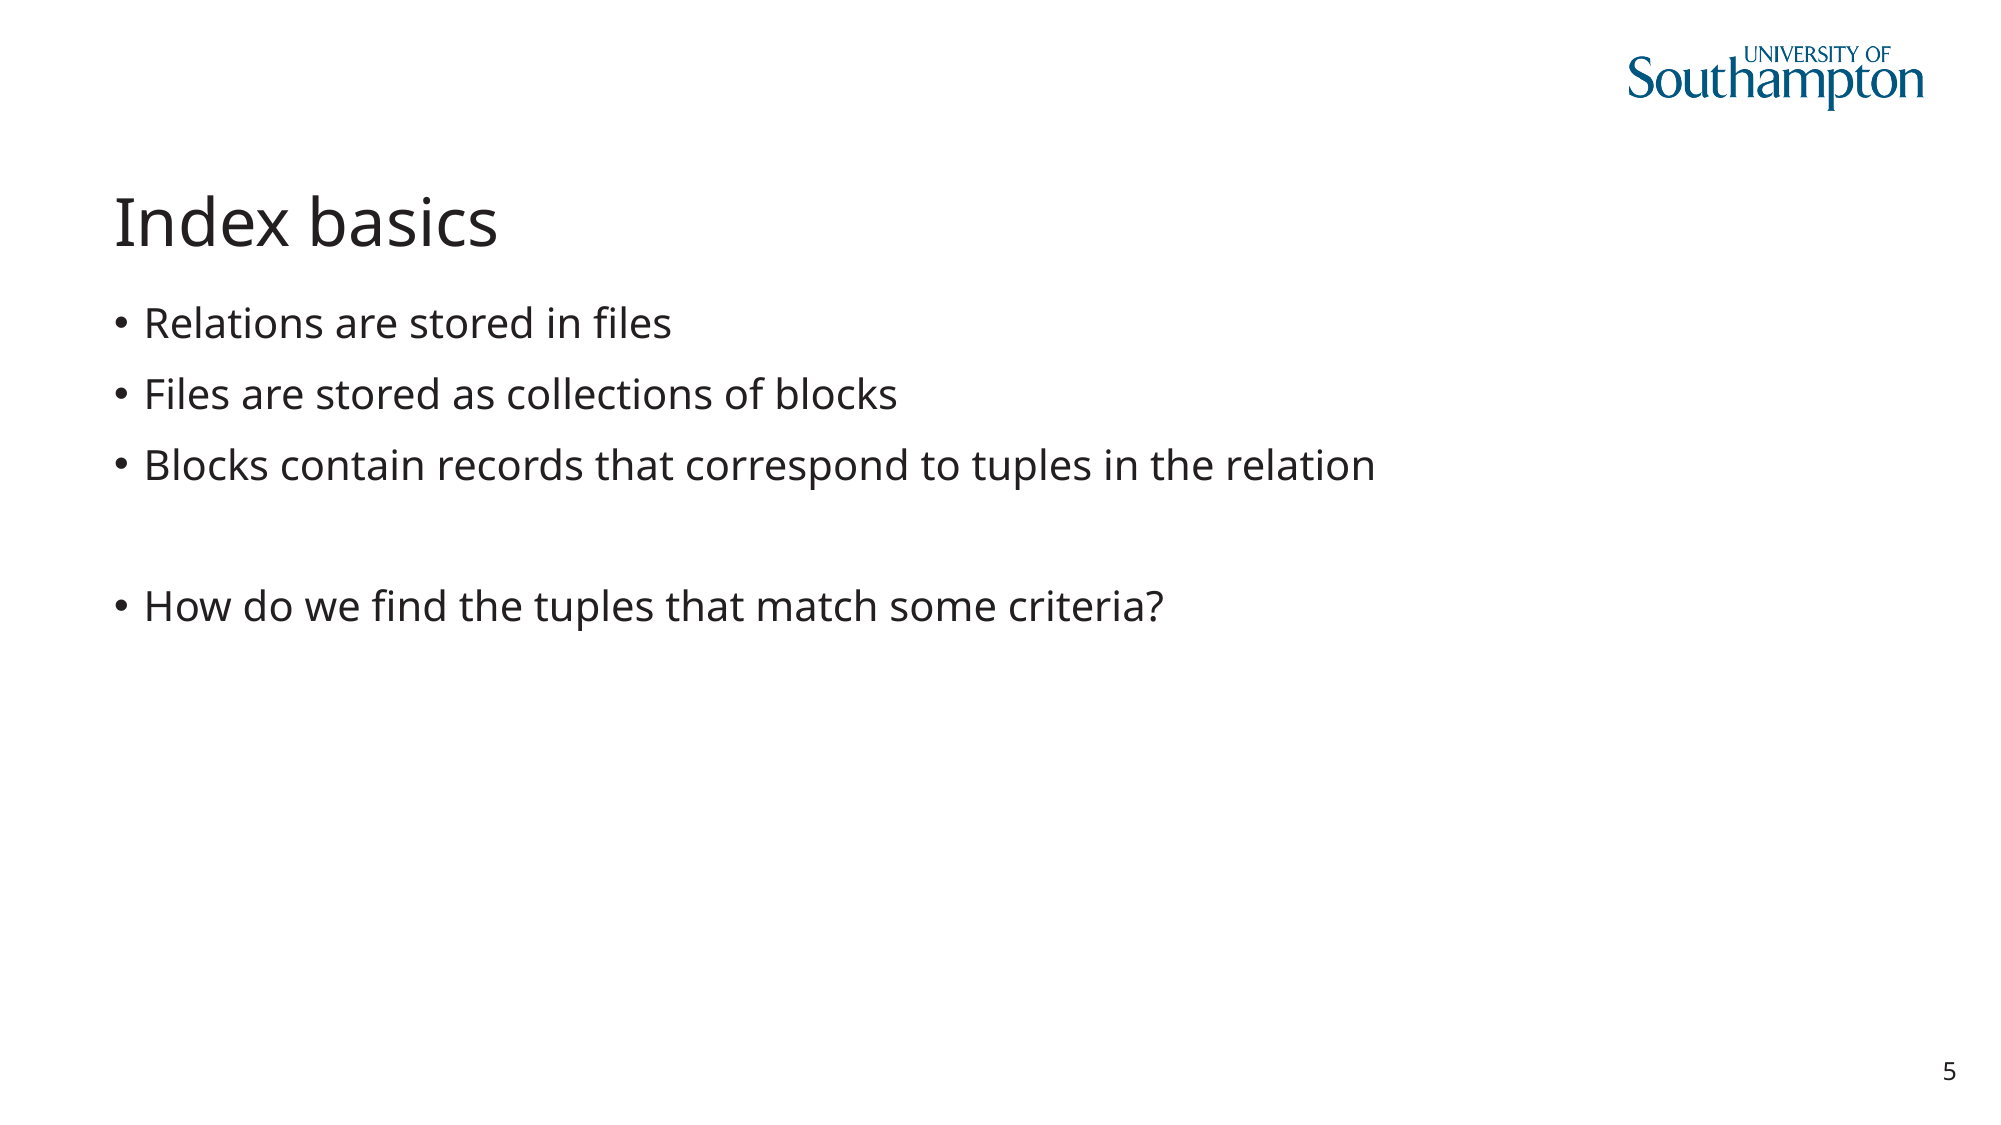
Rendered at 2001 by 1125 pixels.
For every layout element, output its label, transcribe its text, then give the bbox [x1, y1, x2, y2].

list Relations are stored in files Files are stored as collections of blocks Blocks contain records that correspond to tuples in the relation How do we find the tuples that match some criteria? [102, 290, 1898, 1024]
title Index basics [102, 113, 1898, 268]
picture [1629, 71, 1648, 95]
picture [1869, 48, 1877, 60]
picture [1629, 46, 1924, 111]
